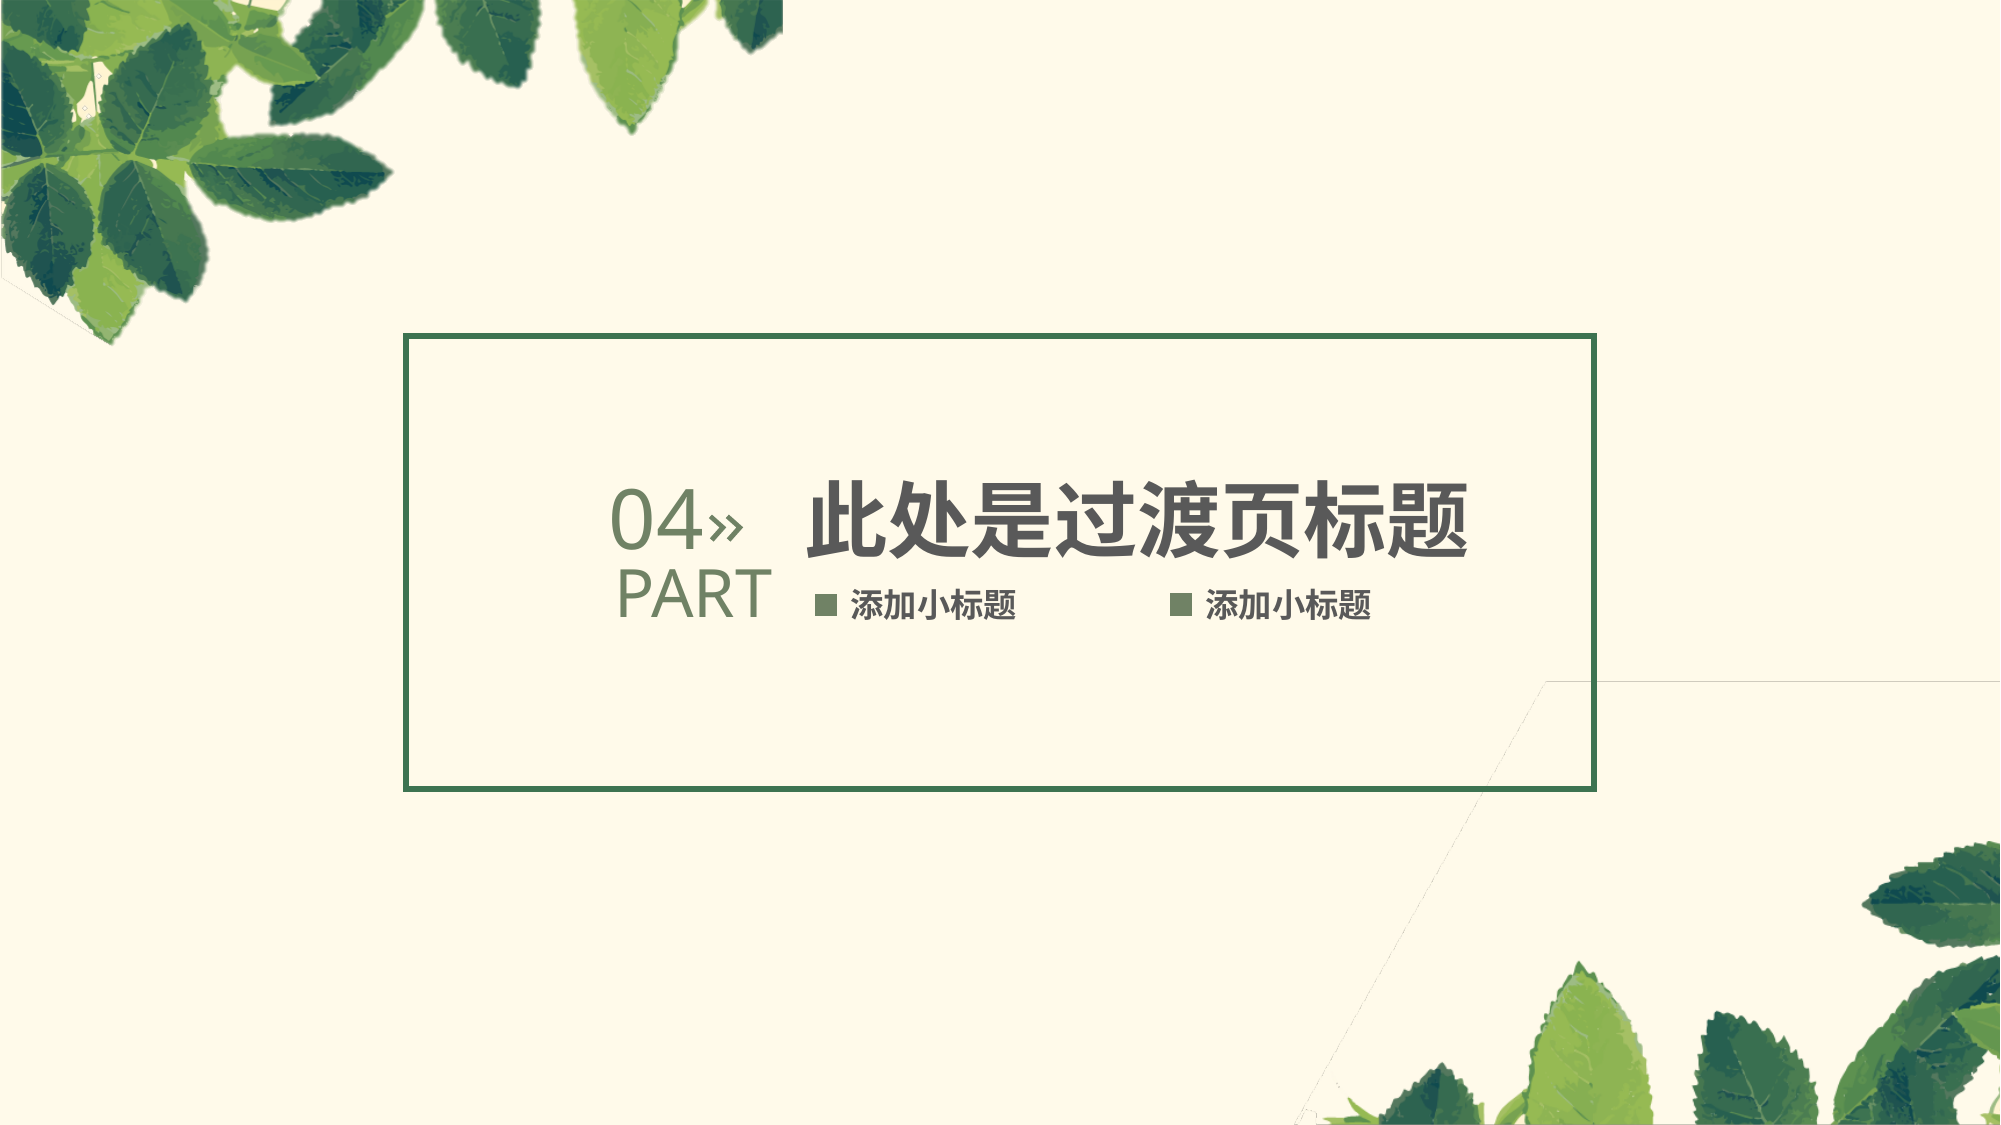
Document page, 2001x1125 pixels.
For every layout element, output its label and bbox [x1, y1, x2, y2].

picture [0, 0, 958, 356]
text_box [405, 336, 1595, 789]
picture [1205, 411, 2000, 1125]
text_box [594, 458, 1495, 640]
